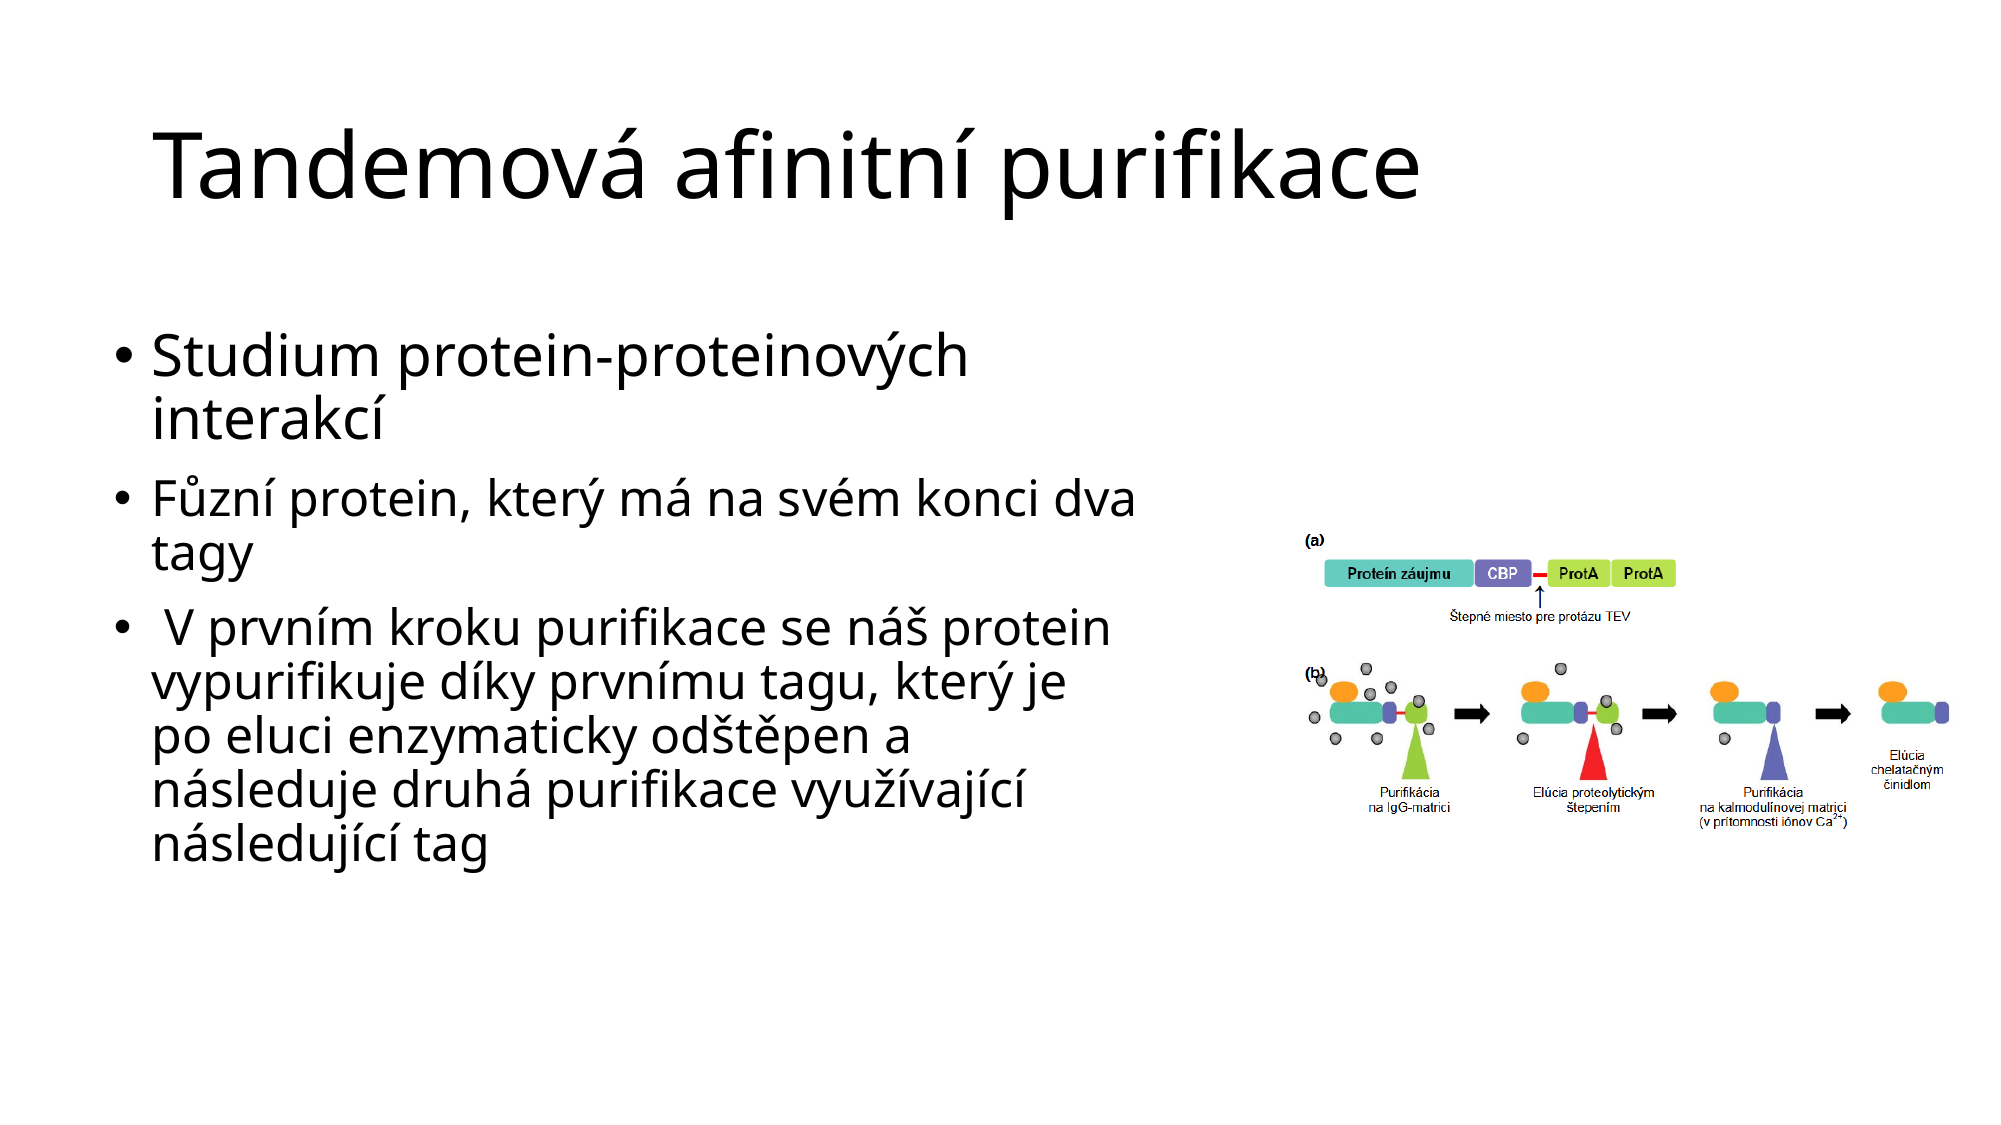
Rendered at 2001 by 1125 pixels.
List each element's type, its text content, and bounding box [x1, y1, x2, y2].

title Tandemová afinitní purifikace [137, 59, 1863, 278]
list Studium protein-proteinových interakcí Fůzní protein, který má na svém konci dva tagy V prvním kroku purifikace se náš protein vypurifikuje díky prvnímu tagu, který je po eluci enzymaticky odštěpen a následuje druhá purifikace využívající následující tag [98, 319, 1157, 1033]
picture [1261, 514, 2000, 838]
